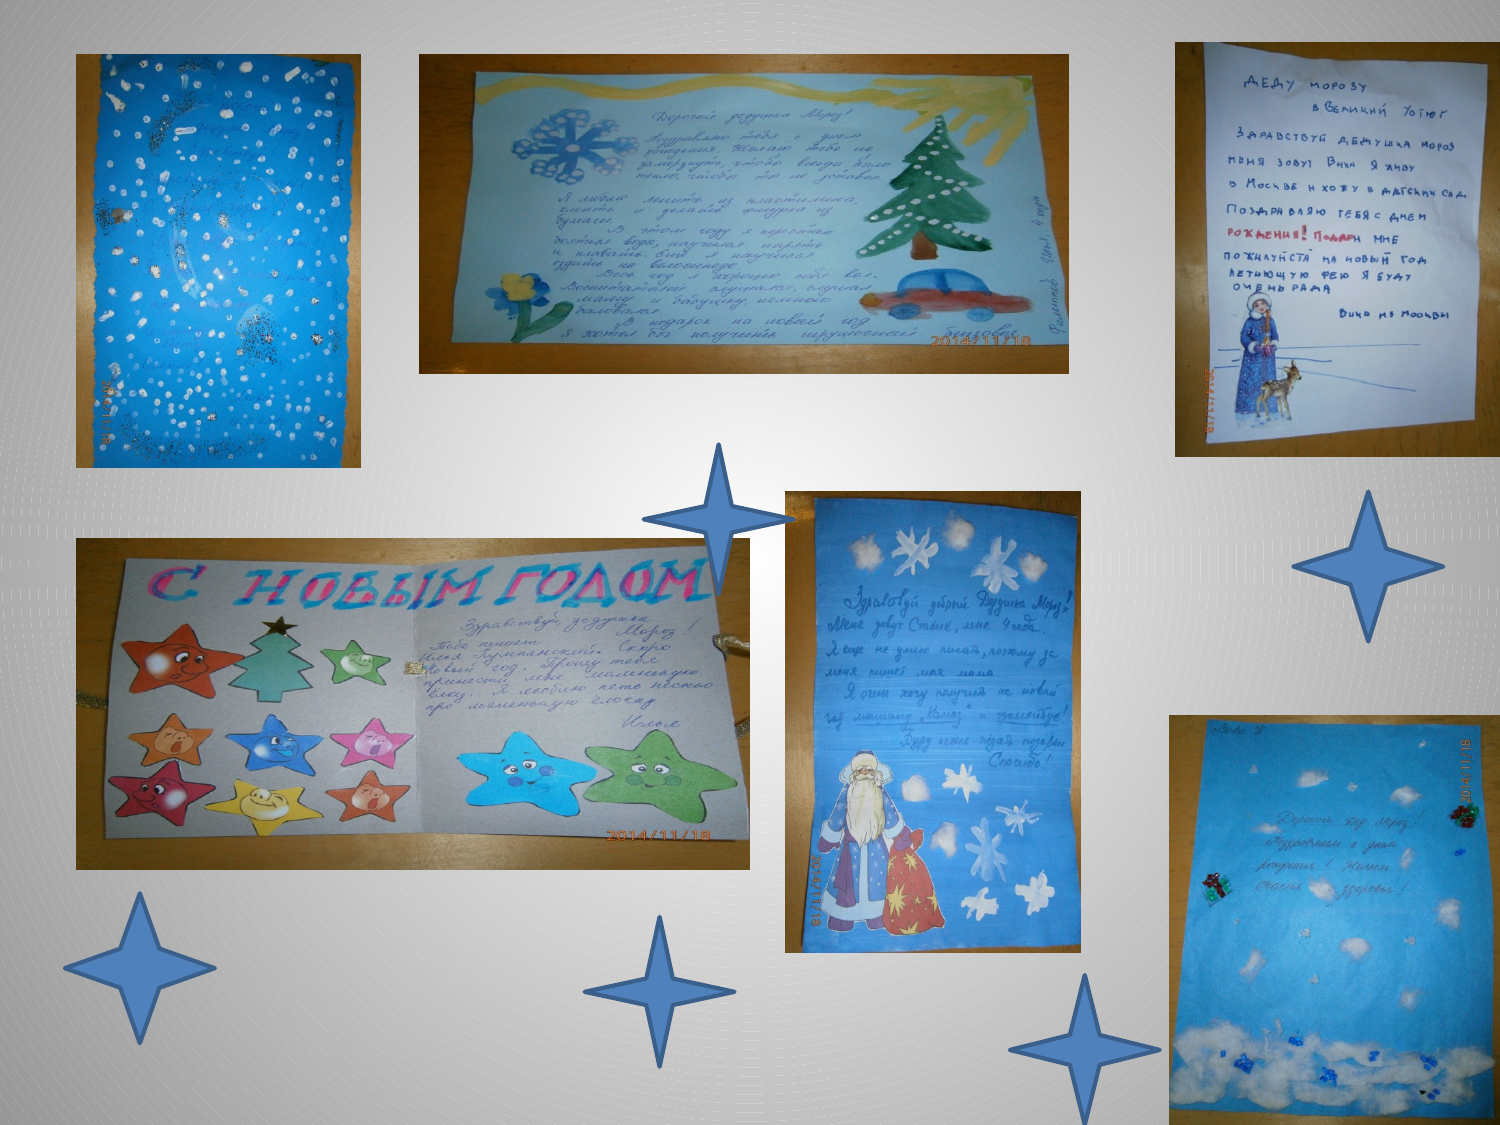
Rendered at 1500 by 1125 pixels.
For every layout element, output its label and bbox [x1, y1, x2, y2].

picture [418, 54, 1070, 374]
picture [1174, 42, 1500, 457]
text_box [641, 442, 780, 537]
text_box [62, 891, 217, 1046]
text_box [582, 914, 737, 1069]
text_box [1291, 489, 1446, 644]
picture [785, 491, 1081, 953]
text_box [1007, 972, 1162, 1125]
list [76, 54, 361, 469]
picture [76, 538, 751, 870]
picture [1168, 715, 1500, 1125]
